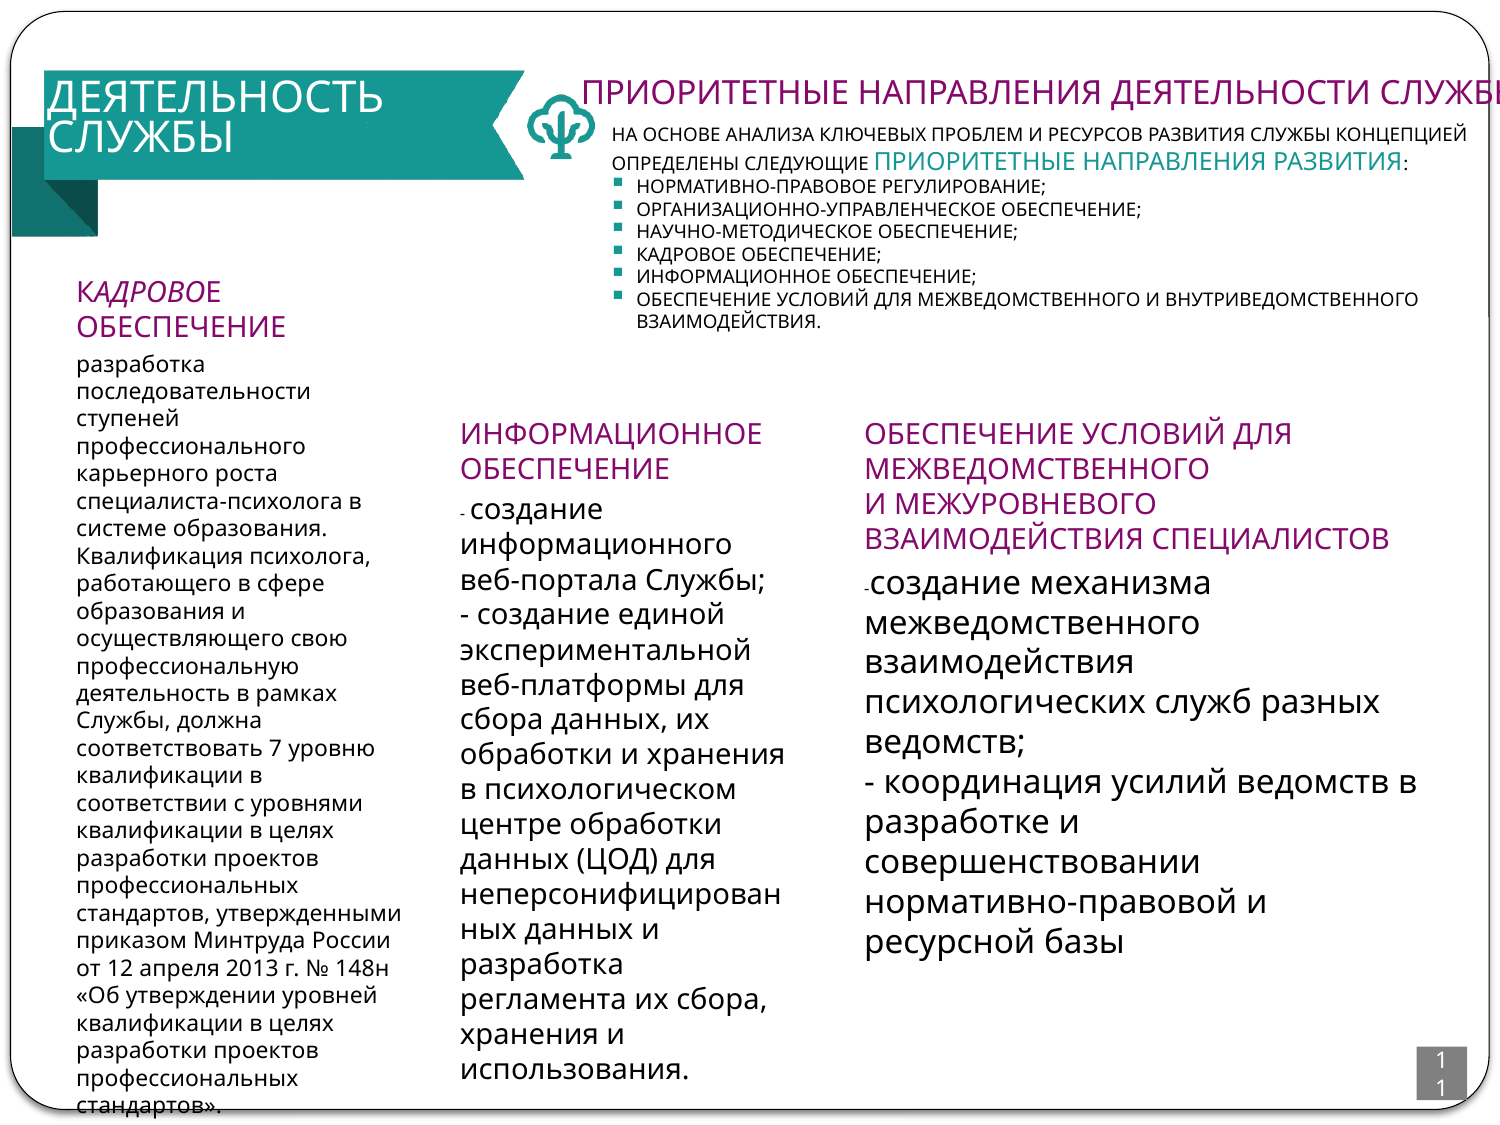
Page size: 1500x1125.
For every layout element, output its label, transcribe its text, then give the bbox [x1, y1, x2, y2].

text_box ПРИОРИТЕТНЫЕ НАПРАВЛЕНИЯ ДЕЯТЕЛЬНОСТИ СЛУЖБЫ [567, 64, 1500, 116]
text_box ИНФОРМАЦИОННОЕ ОБЕСПЕЧЕНИЕ - создание информационного веб-портала Службы; - создание единой экспериментальной веб-платформы для сбора данных, их обработки и хранения в психологическом центре обработки данных (ЦОД) для неперсонифицированных данных и разработка регламента их сбора, хранения и использования. [446, 408, 801, 1092]
text_box НА ОСНОВЕ АНАЛИЗА КЛЮЧЕВЫХ ПРОБЛЕМ И РЕСУРСОВ РАЗВИТИЯ СЛУЖБЫ КОНЦЕПЦИЕЙ ОПРЕДЕЛЕНЫ СЛЕДУЮЩИЕ ПРИОРИТЕТНЫЕ НАПРАВЛЕНИЯ РАЗВИТИЯ: НОРМАТИВНО-ПРАВОВОЕ РЕГУЛИРОВАНИЕ; ОРГАНИЗАЦИОННО-УПРАВЛЕНЧЕСКОЕ ОБЕСПЕЧЕНИЕ; НАУЧНО-МЕТОДИЧЕСКОЕ ОБЕСПЕЧЕНИЕ; КАДРОВОЕ ОБЕСПЕЧЕНИЕ; ИНФОРМАЦИОННОЕ ОБЕСПЕЧЕНИЕ; ОБЕСПЕЧЕНИЕ УСЛОВИЙ ДЛЯ МЕЖВЕДОМСТВЕННОГО И ВНУТРИВЕДОМСТВЕННОГО ВЗАИМОДЕЙСТВИЯ. [598, 116, 1500, 360]
text_box ОБЕСПЕЧЕНИЕ УСЛОВИЙ ДЛЯ МЕЖВЕДОМСТВЕННОГО И МЕЖУРОВНЕВОГО ВЗАИМОДЕЙСТВИЯ СПЕЦИАЛИСТОВ -создание механизма межведомственного взаимодействия психологических служб разных ведомств; - координация усилий ведомств в разработке и совершенствовании нормативно-правовой и ресурсной базы [850, 408, 1432, 967]
text_box КАДРОВОЕ ОБЕСПЕЧЕНИЕ разработка последовательности ступеней профессионального карьерного роста специалиста-психолога в системе образования. Квалификация психолога, работающего в сфере образования и осуществляющего свою профессиональную деятельность в рамках Службы, должна соответствовать 7 уровню квалификации в соответствии с уровнями квалификации в целях разработки проектов профессиональных стандартов, утвержденными приказом Минтруда России от 12 апреля 2013 г. № 148н «Об утверждении уровней квалификации в целях разработки проектов профессиональных стандартов». [63, 267, 417, 1125]
picture [12, 58, 597, 242]
text_box 11 [1416, 1046, 1468, 1101]
